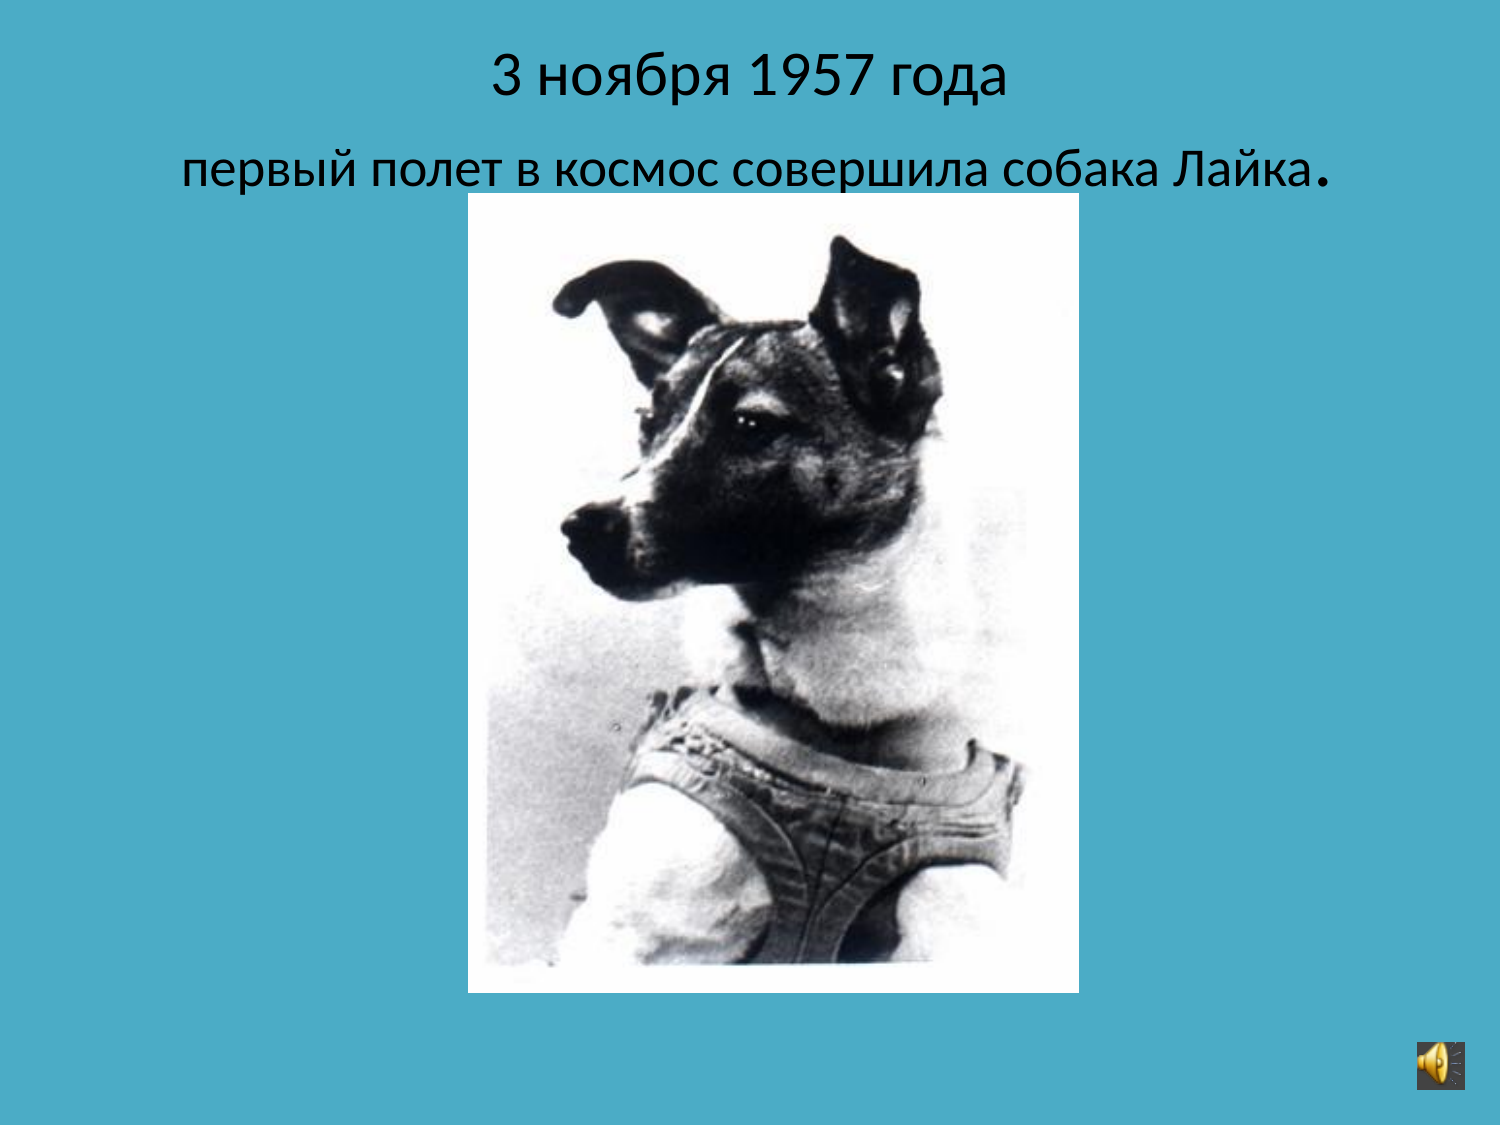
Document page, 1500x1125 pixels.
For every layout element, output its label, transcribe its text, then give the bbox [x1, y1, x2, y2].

title 3 ноября 1957 года первый полет в космос совершила собака Лайка. [82, 23, 1432, 211]
picture [468, 193, 1079, 993]
picture [1415, 1040, 1467, 1092]
